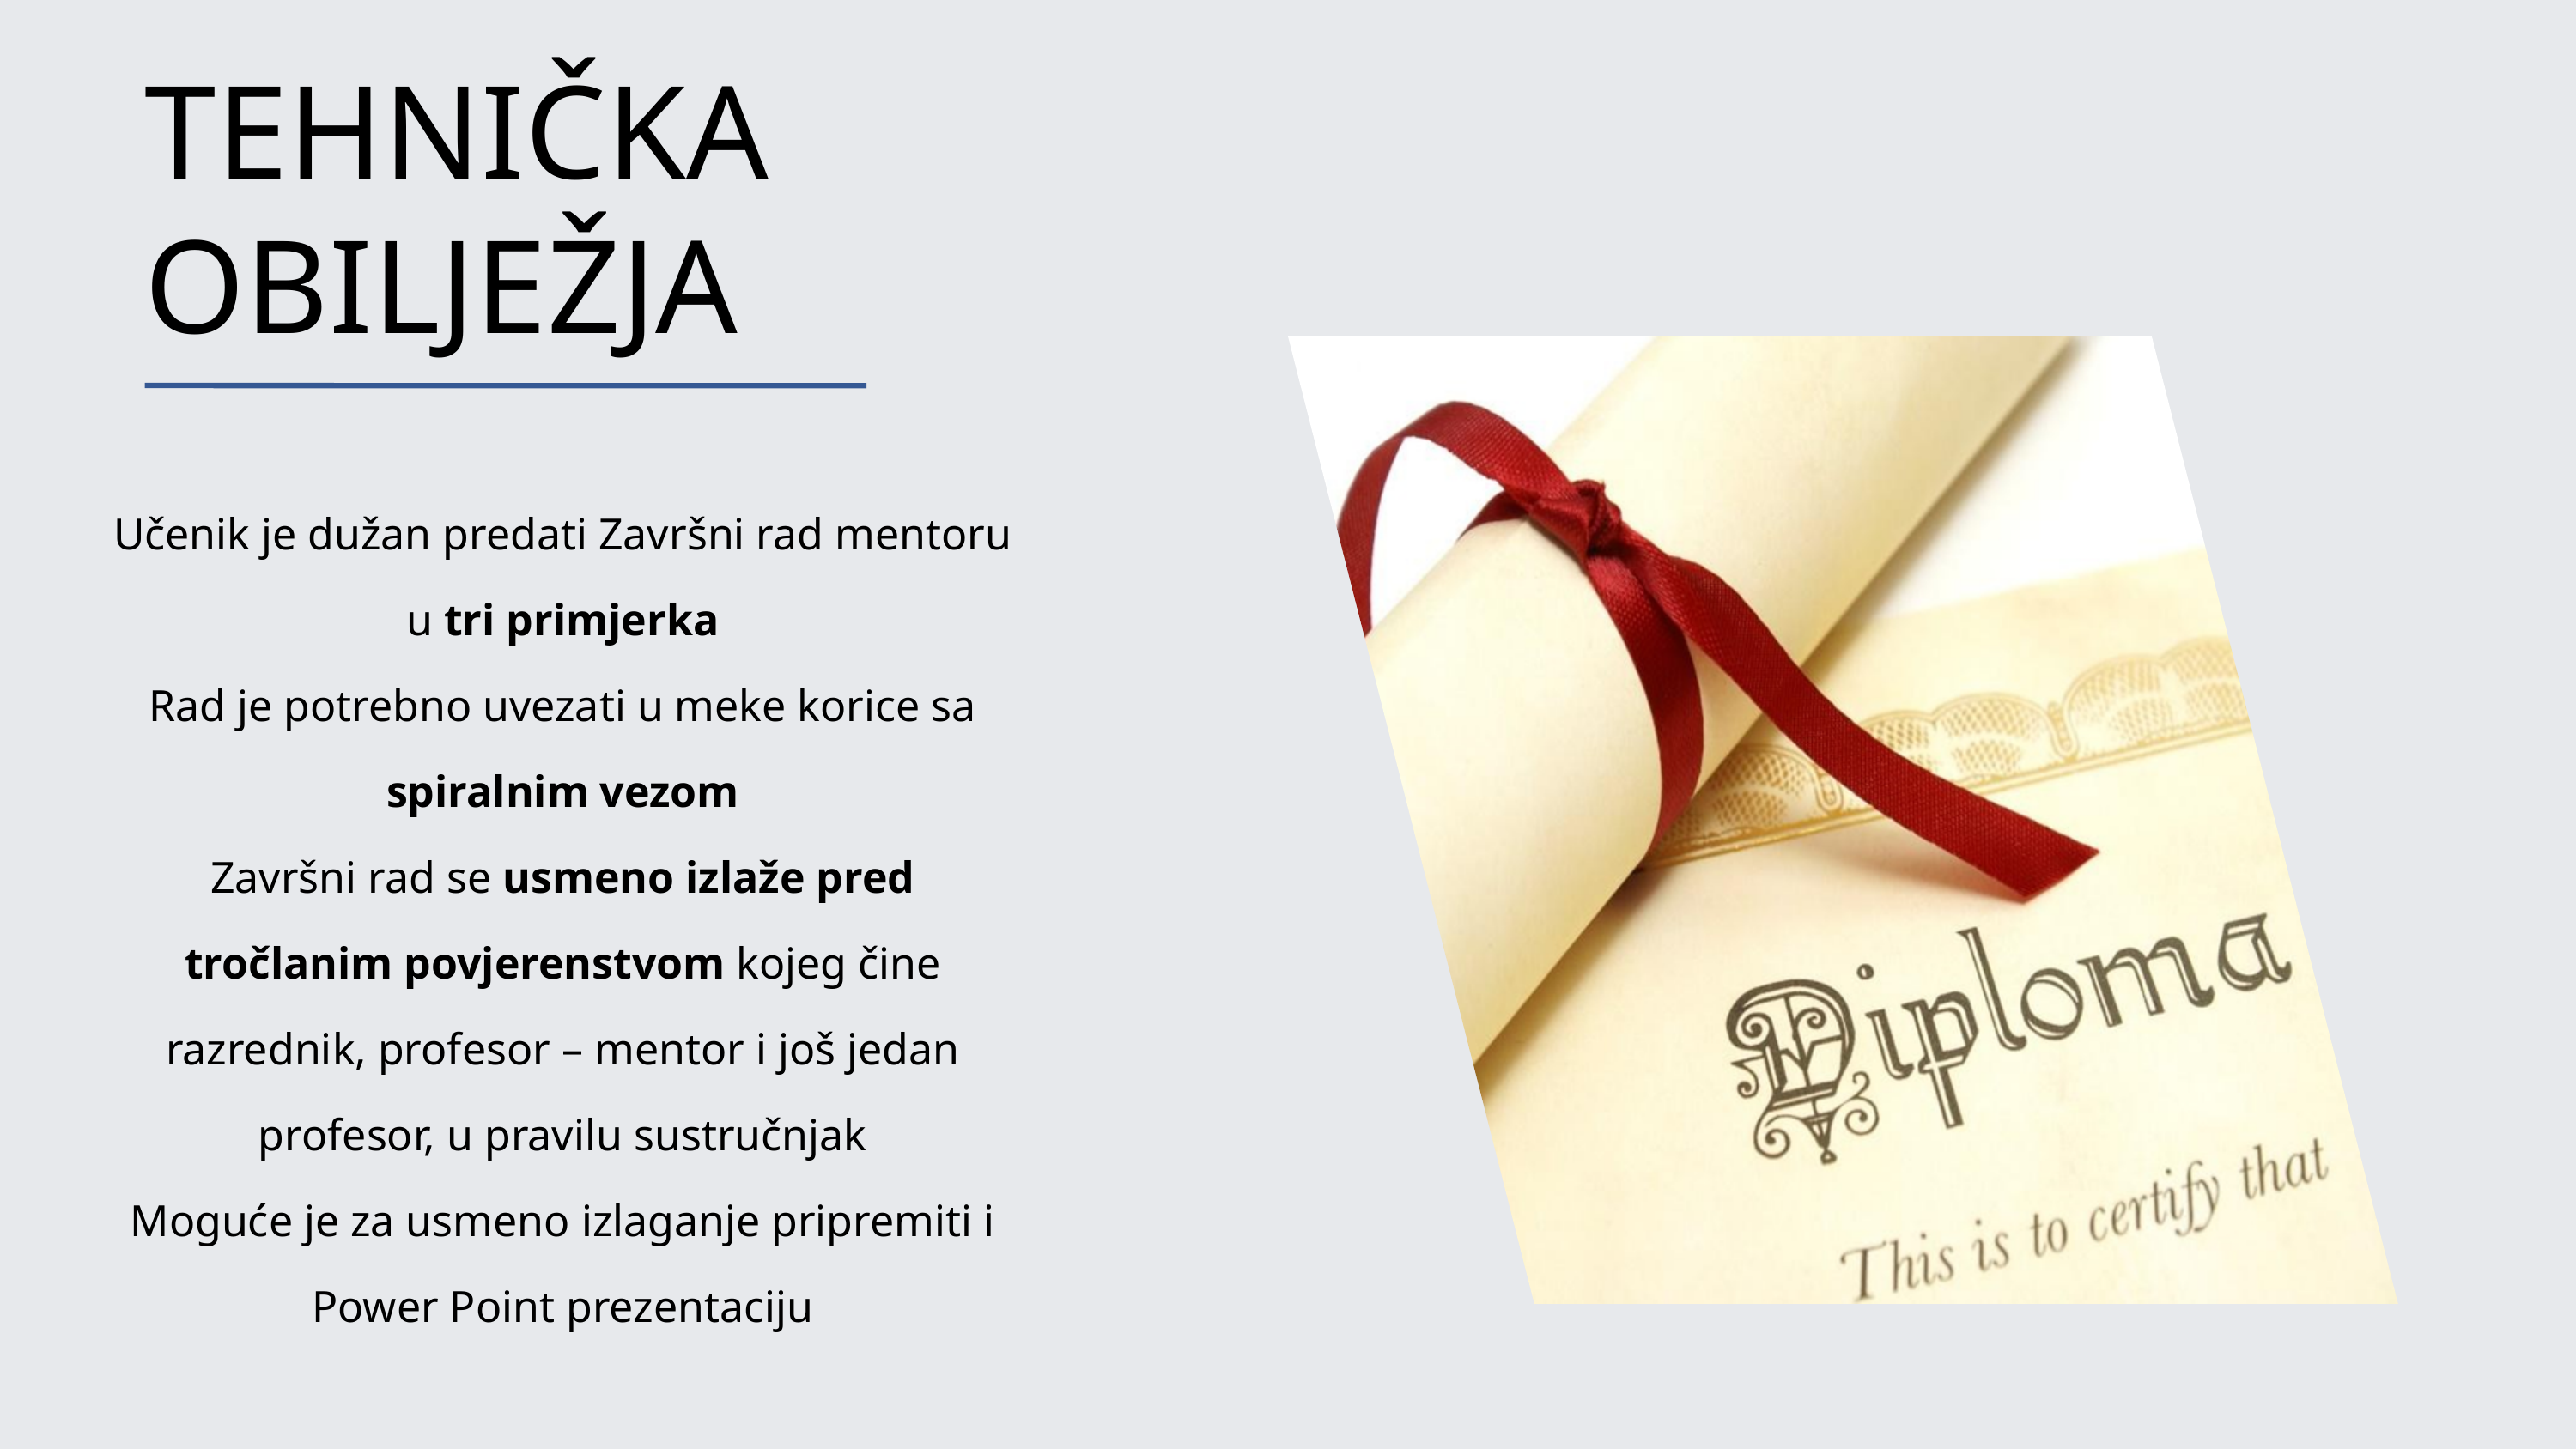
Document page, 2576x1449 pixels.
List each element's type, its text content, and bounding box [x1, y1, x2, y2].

text_box TEHNIČKA OBILJEŽJA [144, 50, 1055, 360]
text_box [1287, 336, 2398, 1304]
text_box Učenik je dužan predati Završni rad mentoru u tri primjerka Rad je potrebno uvezati u meke korice sa spiralnim vezom Završni rad se usmeno izlaže pred tročlanim povjerenstvom kojeg čine razrednik, profesor – mentor i još jedan profesor, u pravilu sustručnjak Moguće je za usmeno izlaganje pripremiti i Power Point prezentaciju [107, 472, 1018, 1331]
